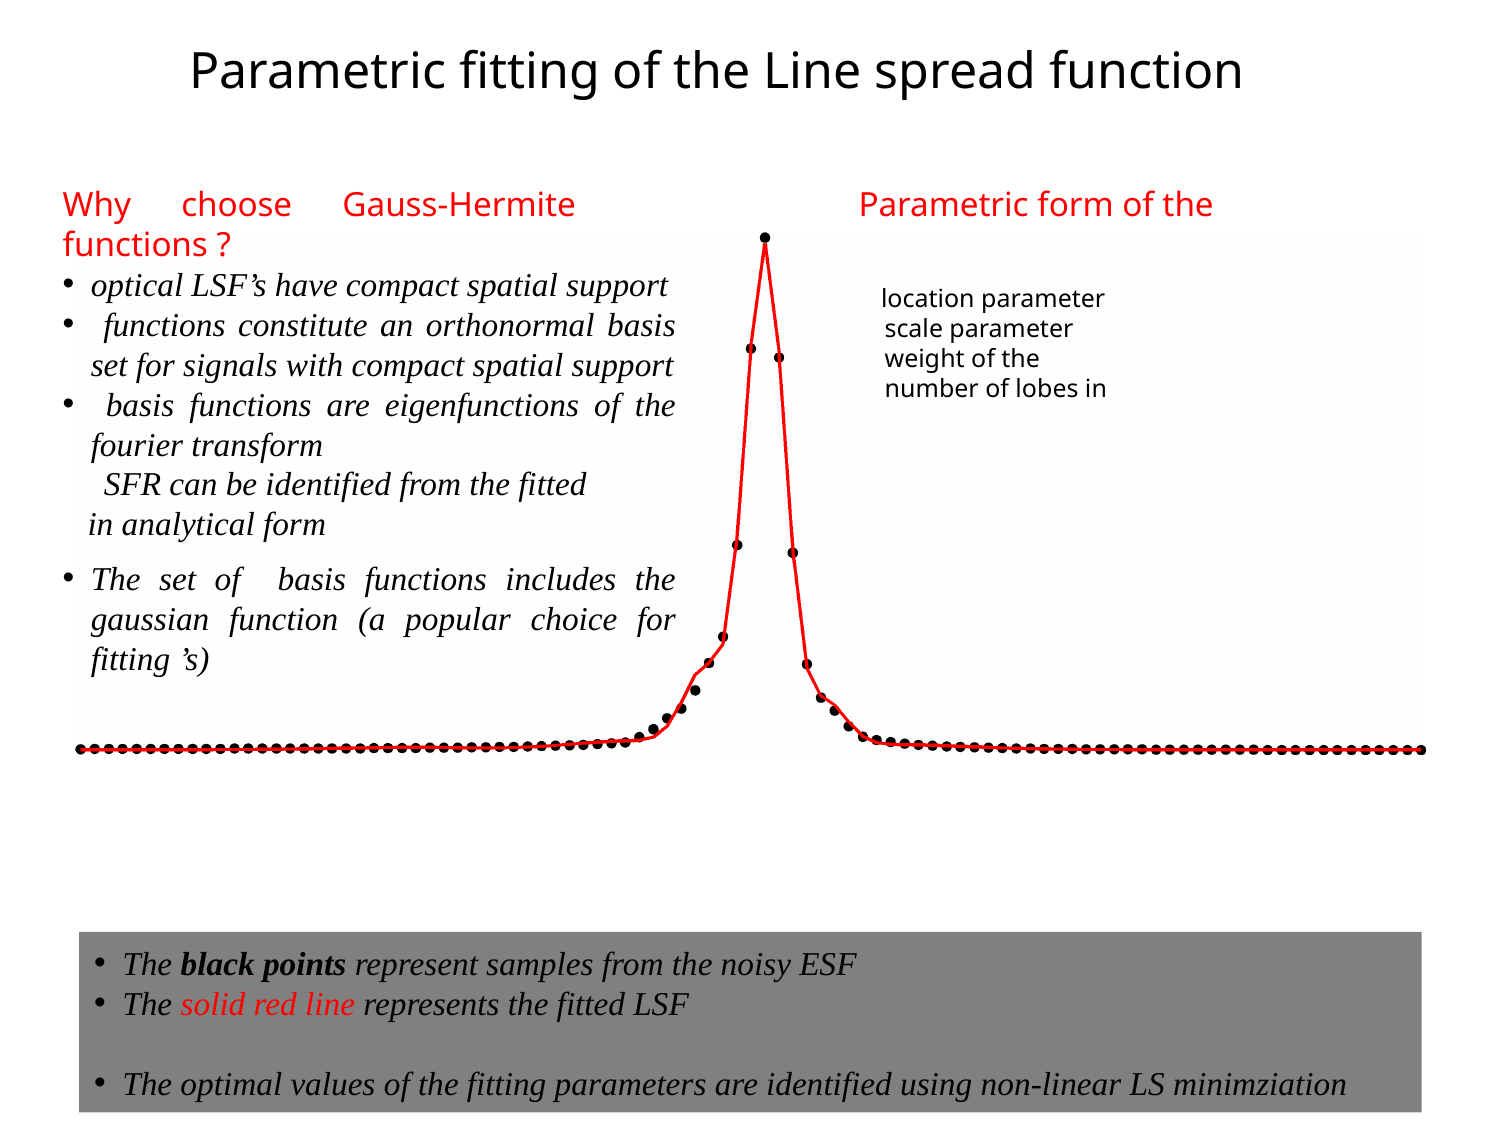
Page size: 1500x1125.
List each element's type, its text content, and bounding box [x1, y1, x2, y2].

text_box Parametric fitting of the Line spread function [86, 3, 1362, 134]
text_box The black points represent samples from the noisy ESF The solid red line represents the fitted LSF The optimal values of the fitting parameters are identified using non-linear LS minimziation [79, 931, 1422, 1113]
picture [75, 232, 1426, 755]
